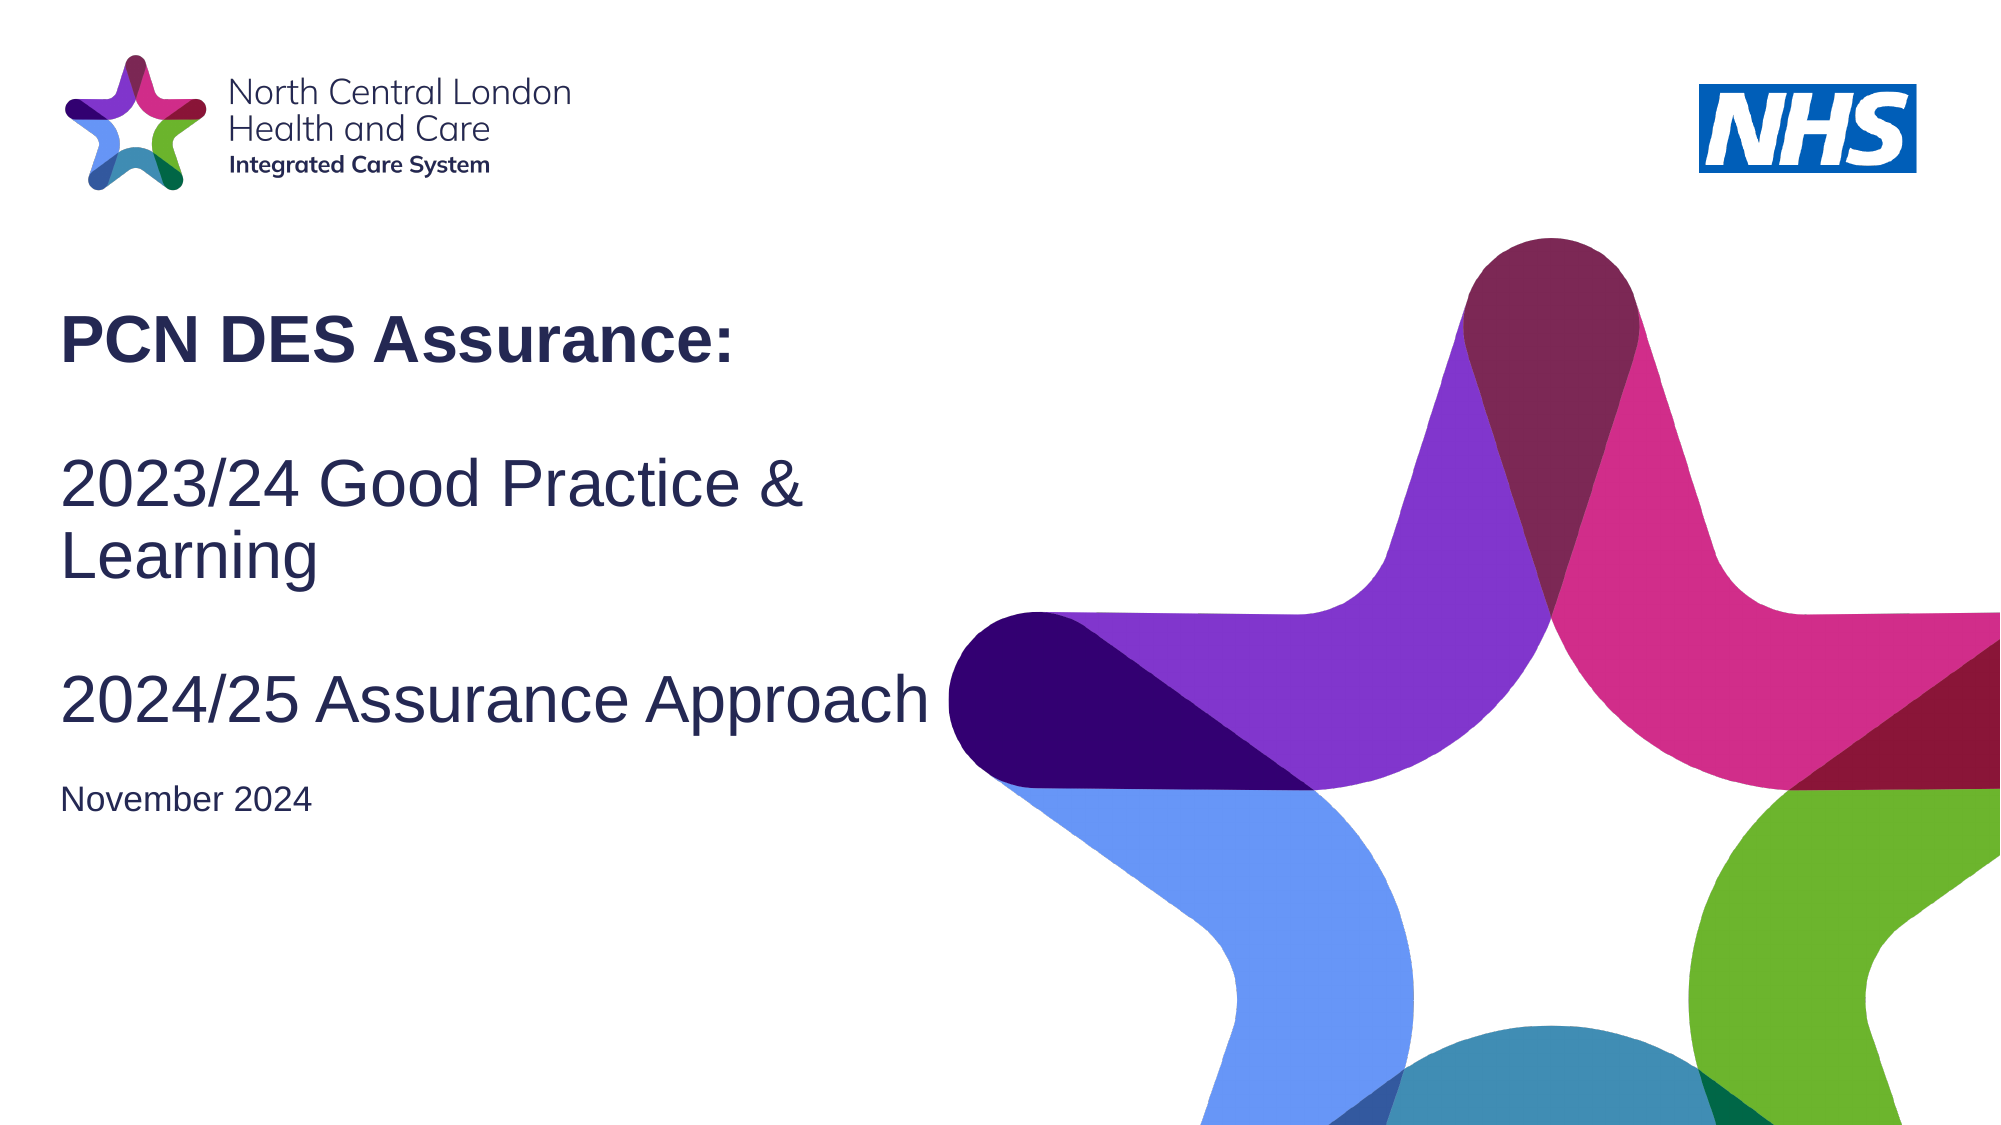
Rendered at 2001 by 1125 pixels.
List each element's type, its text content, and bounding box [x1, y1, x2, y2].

picture [948, 238, 2000, 1125]
picture [54, 44, 580, 201]
title PCN DES Assurance: 2023/24 Good Practice & Learning 2024/25 Assurance Approach [45, 280, 951, 744]
list November 2024 [45, 768, 900, 953]
picture [1698, 84, 1917, 173]
